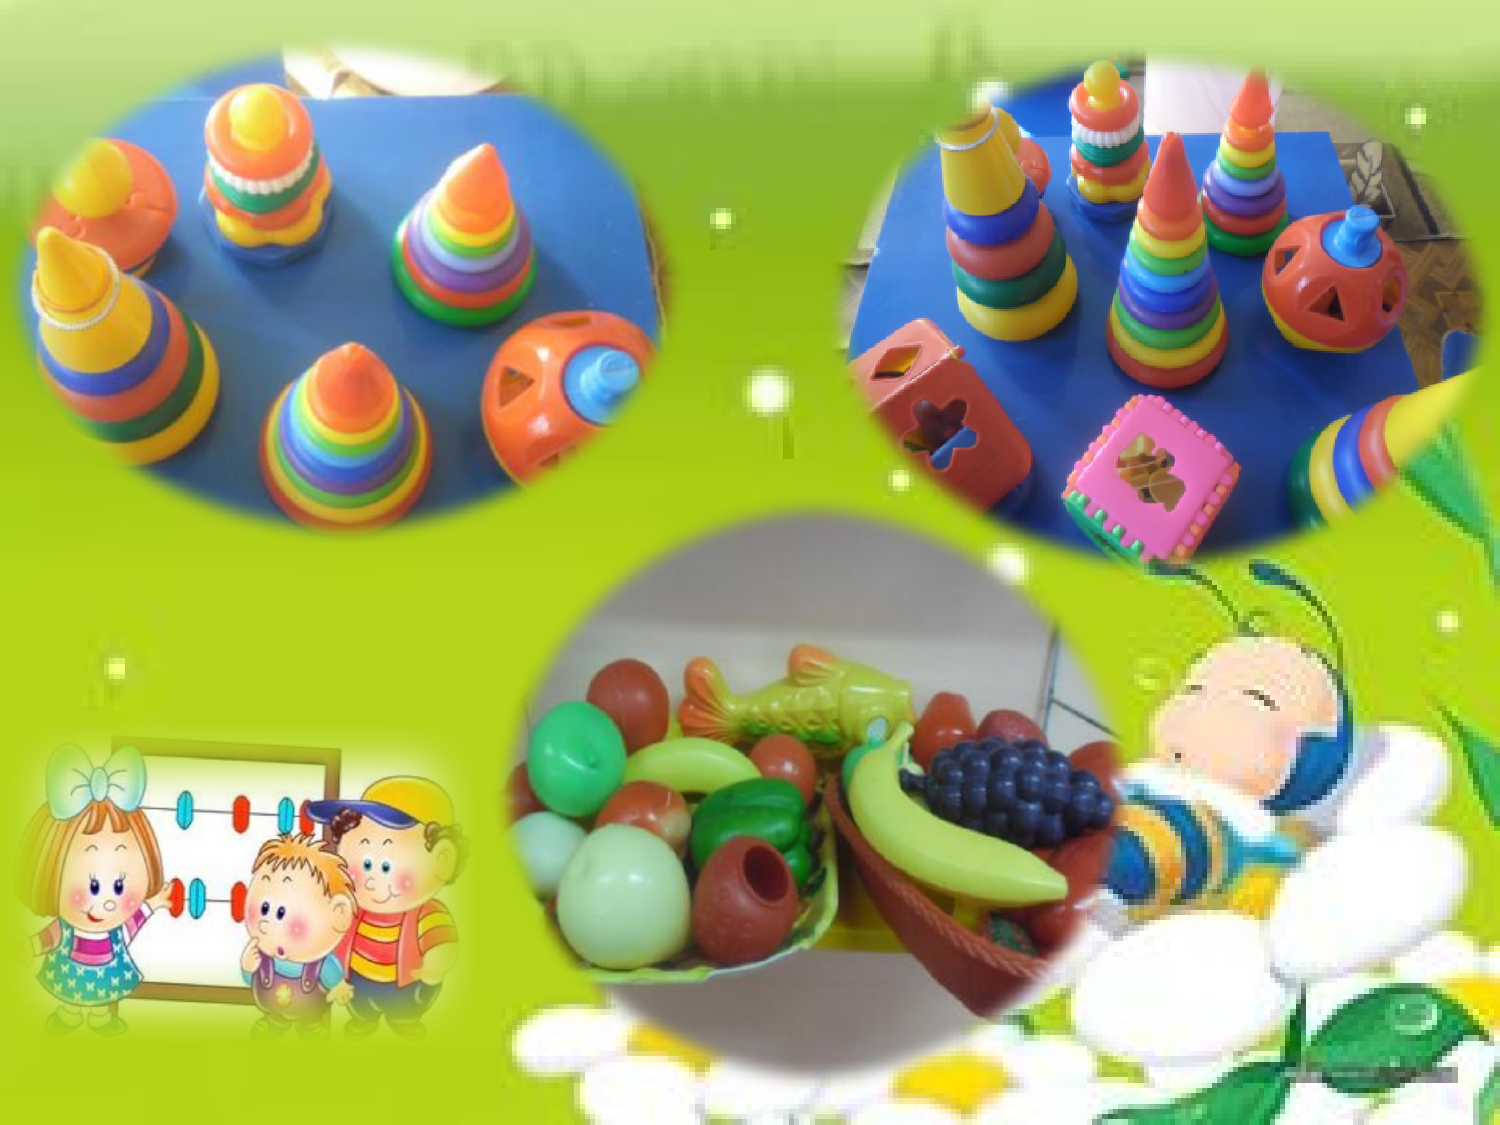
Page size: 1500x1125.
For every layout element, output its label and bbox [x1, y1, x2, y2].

list [0, 715, 485, 1053]
picture [0, 0, 1500, 1125]
